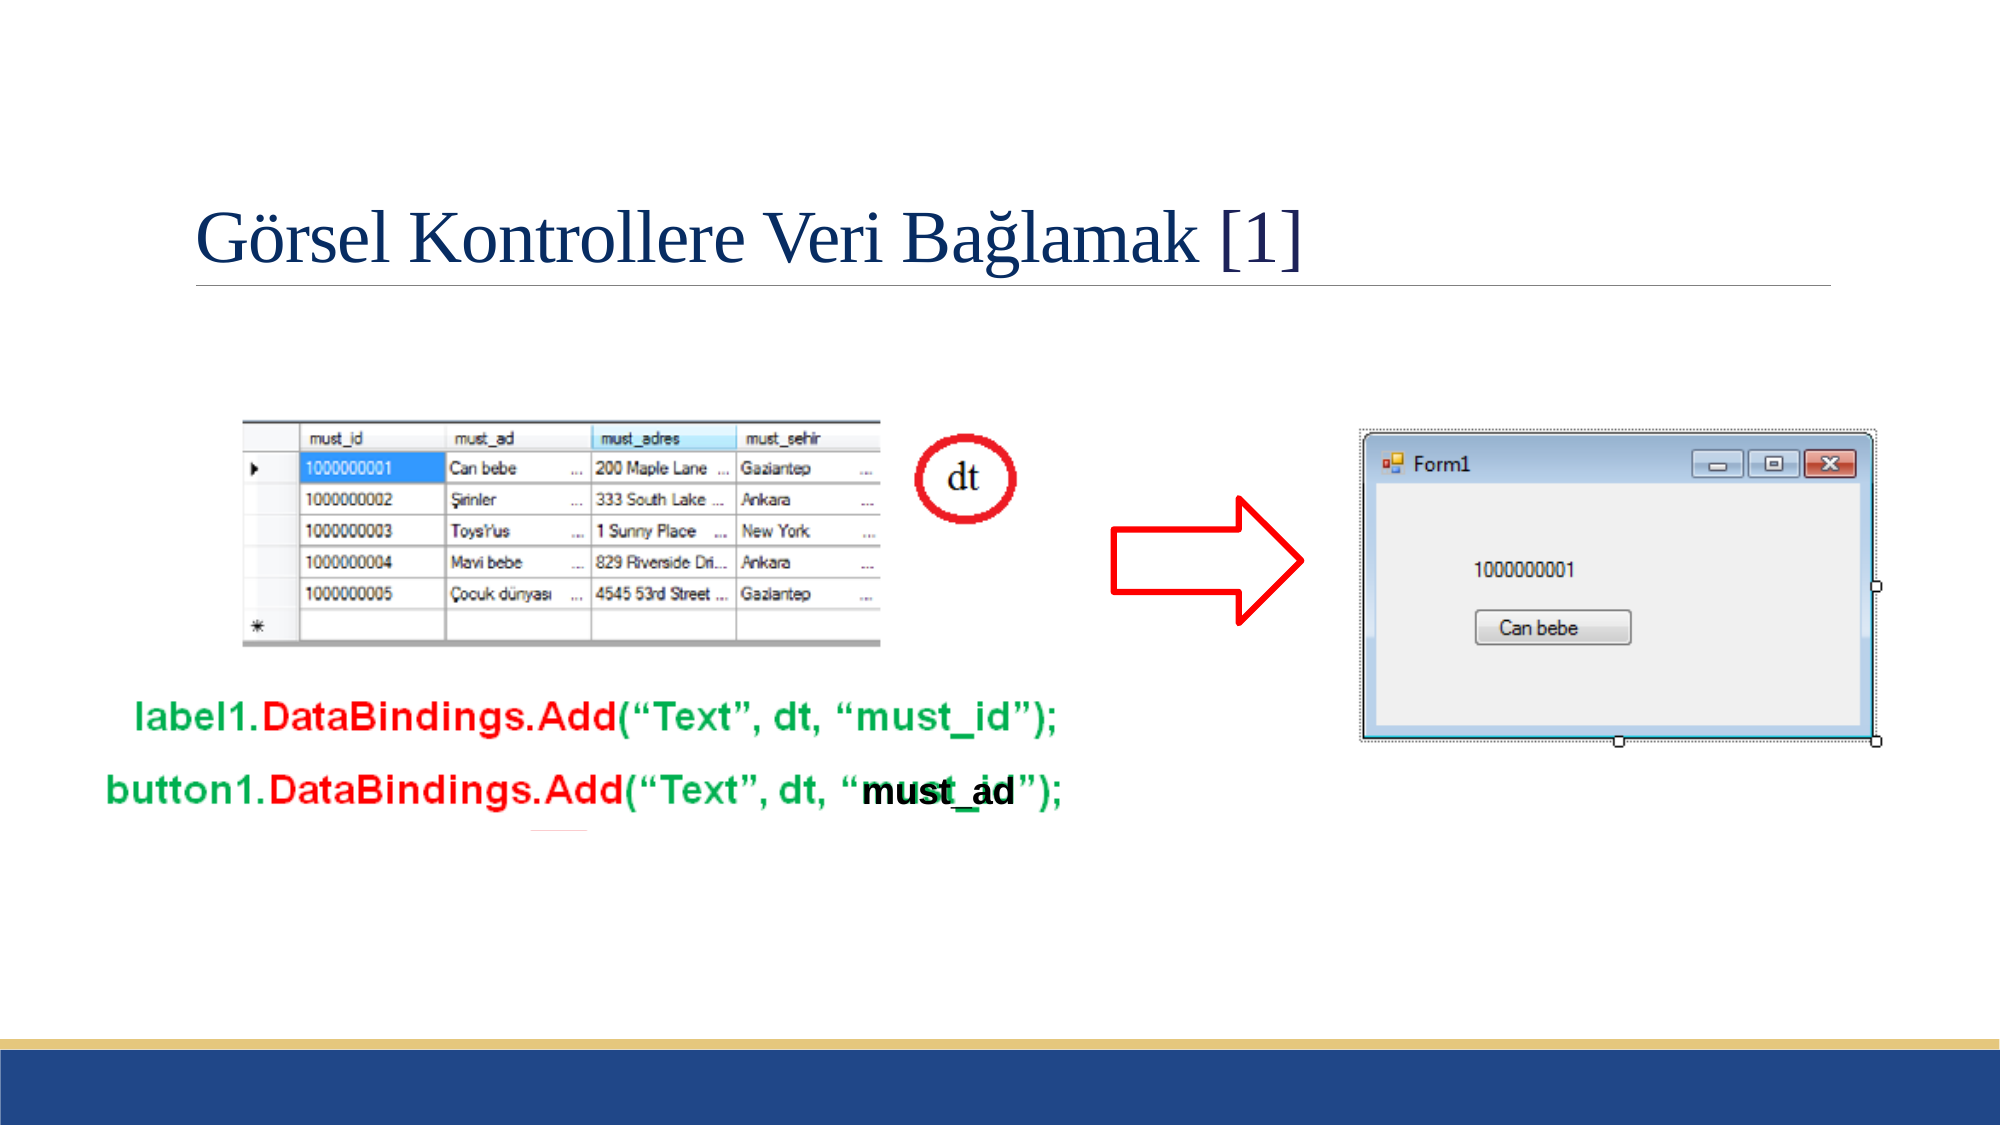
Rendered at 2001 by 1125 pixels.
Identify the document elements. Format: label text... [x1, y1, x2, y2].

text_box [69, 417, 1073, 832]
text_box [1112, 496, 1284, 625]
picture [1286, 417, 1926, 754]
title Görsel Kontrollere Veri Bağlamak [1] [179, 47, 1830, 285]
